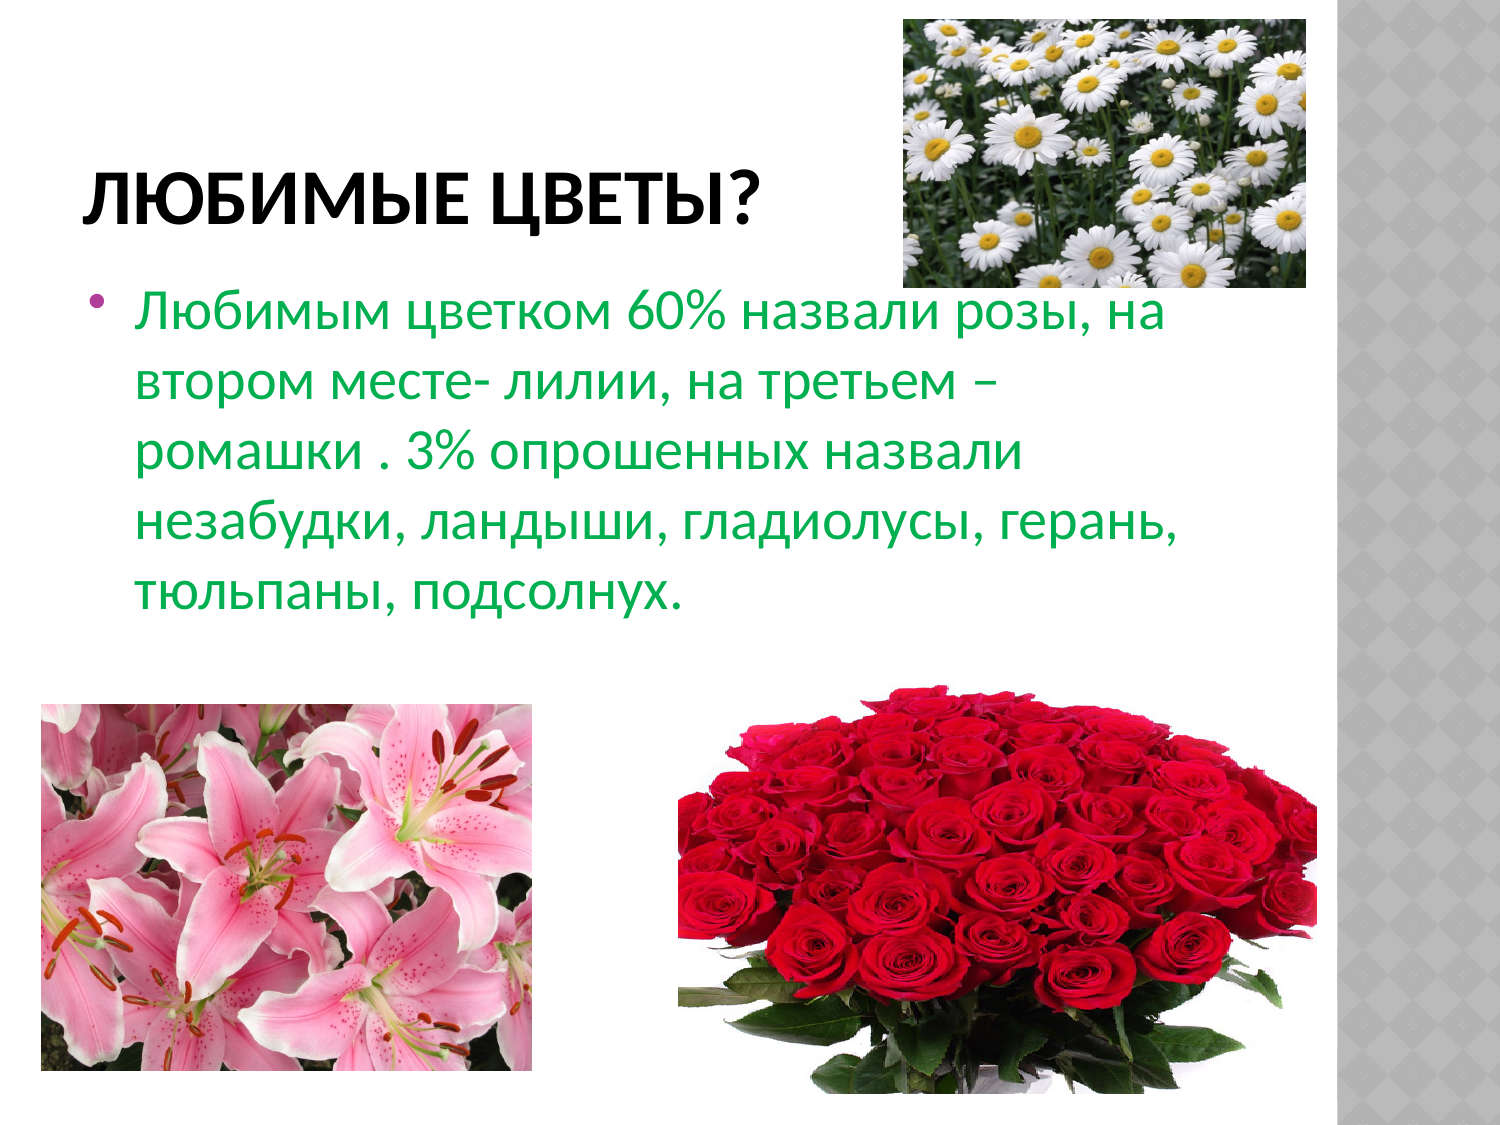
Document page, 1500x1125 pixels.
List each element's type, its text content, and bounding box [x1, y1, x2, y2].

list Любимым цветком 60% назвали розы, на втором месте- лилии, на третьем –ромашки . 3% опрошенных назвали незабудки, ландыши, гладиолусы, герань, тюльпаны, подсолнух. [75, 264, 1263, 1059]
picture [903, 18, 1306, 289]
picture [678, 644, 1318, 1095]
picture [40, 703, 532, 1071]
title Любимые цветы? [75, 52, 897, 240]
